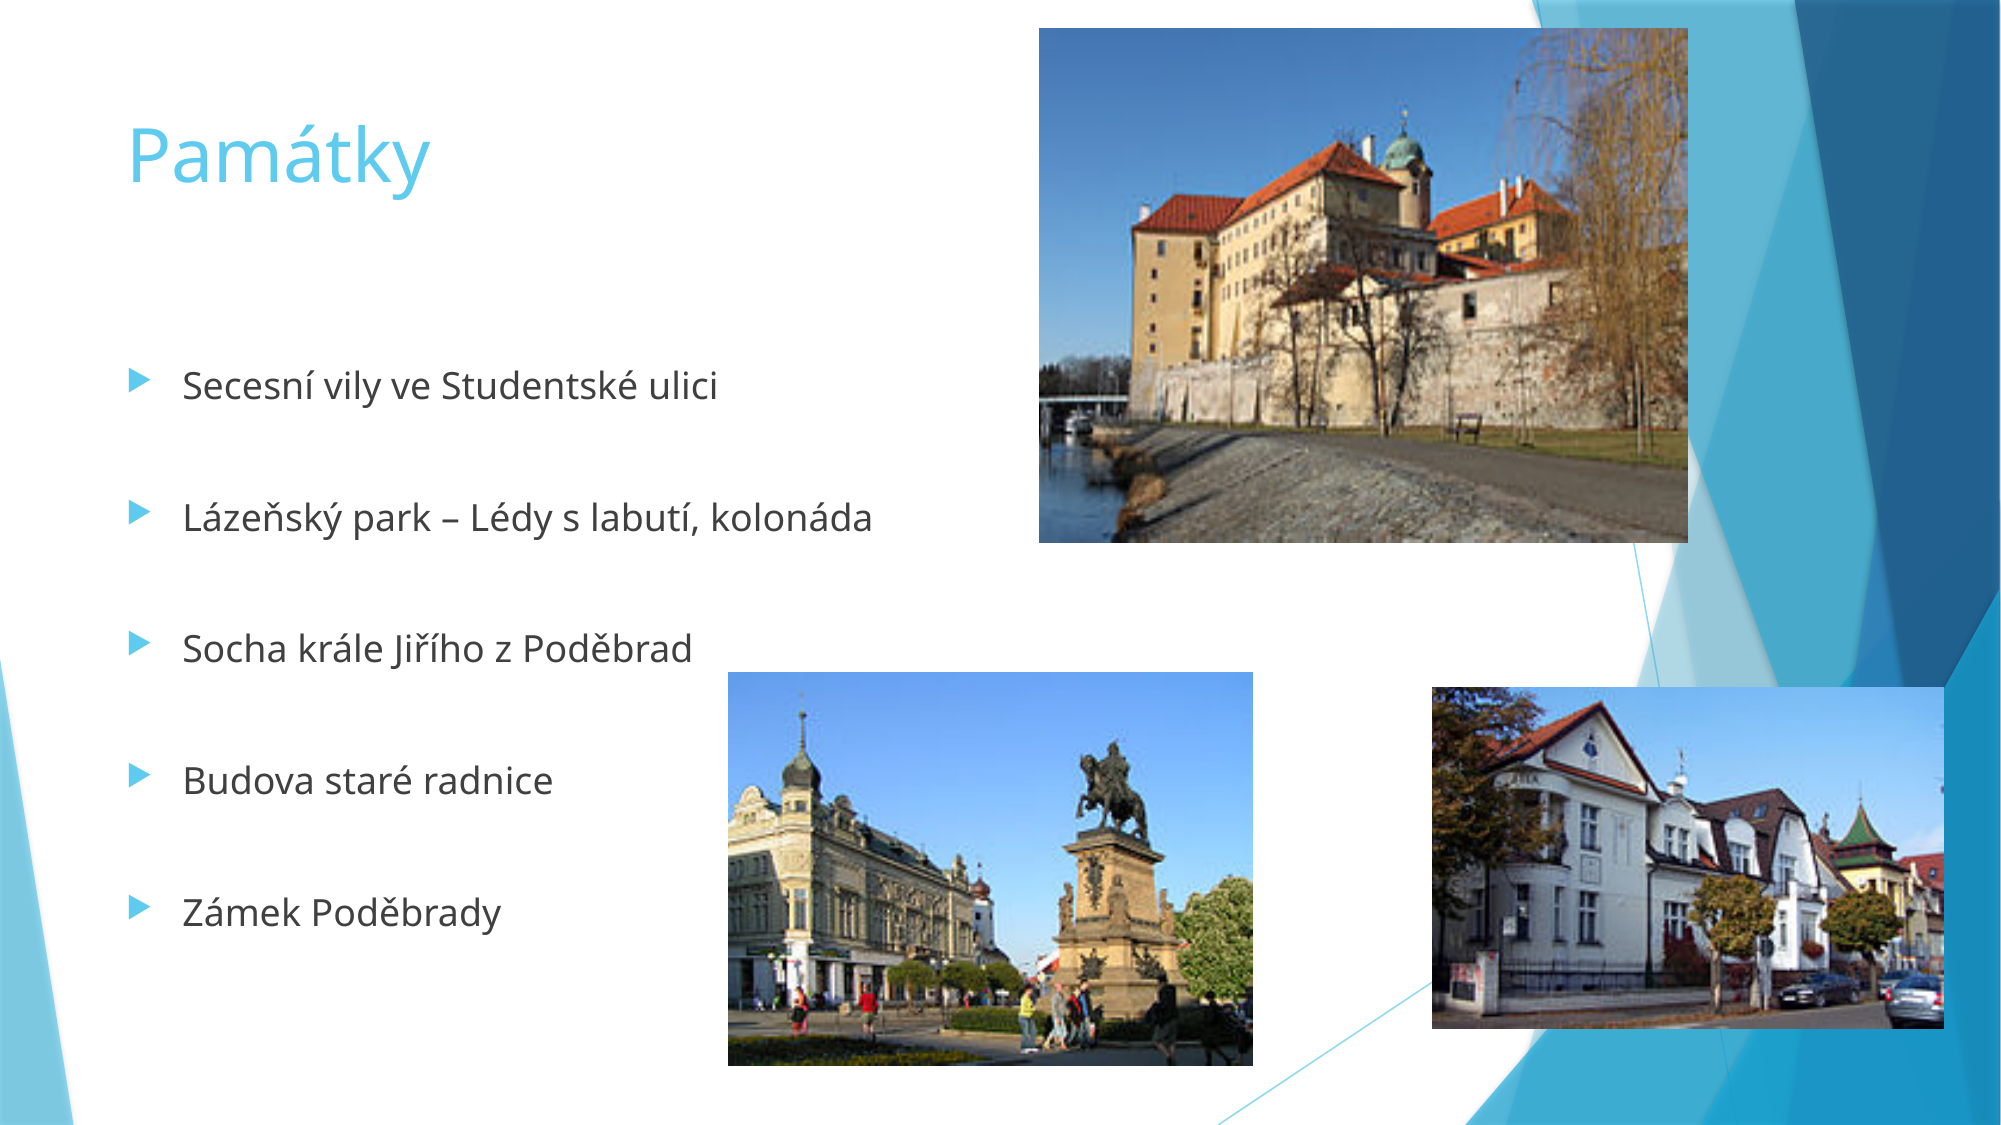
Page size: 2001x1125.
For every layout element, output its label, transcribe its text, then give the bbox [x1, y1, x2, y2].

picture [728, 672, 1254, 1067]
list Secesní vily ve Studentské ulici Lázeňský park – Lédy s labutí, kolonáda Socha krále Jiřího z Poděbrad Budova staré radnice Zámek Poděbrady [111, 354, 1522, 992]
picture [1432, 687, 1944, 1030]
picture [1038, 28, 1689, 544]
title Památky [111, 99, 1033, 317]
